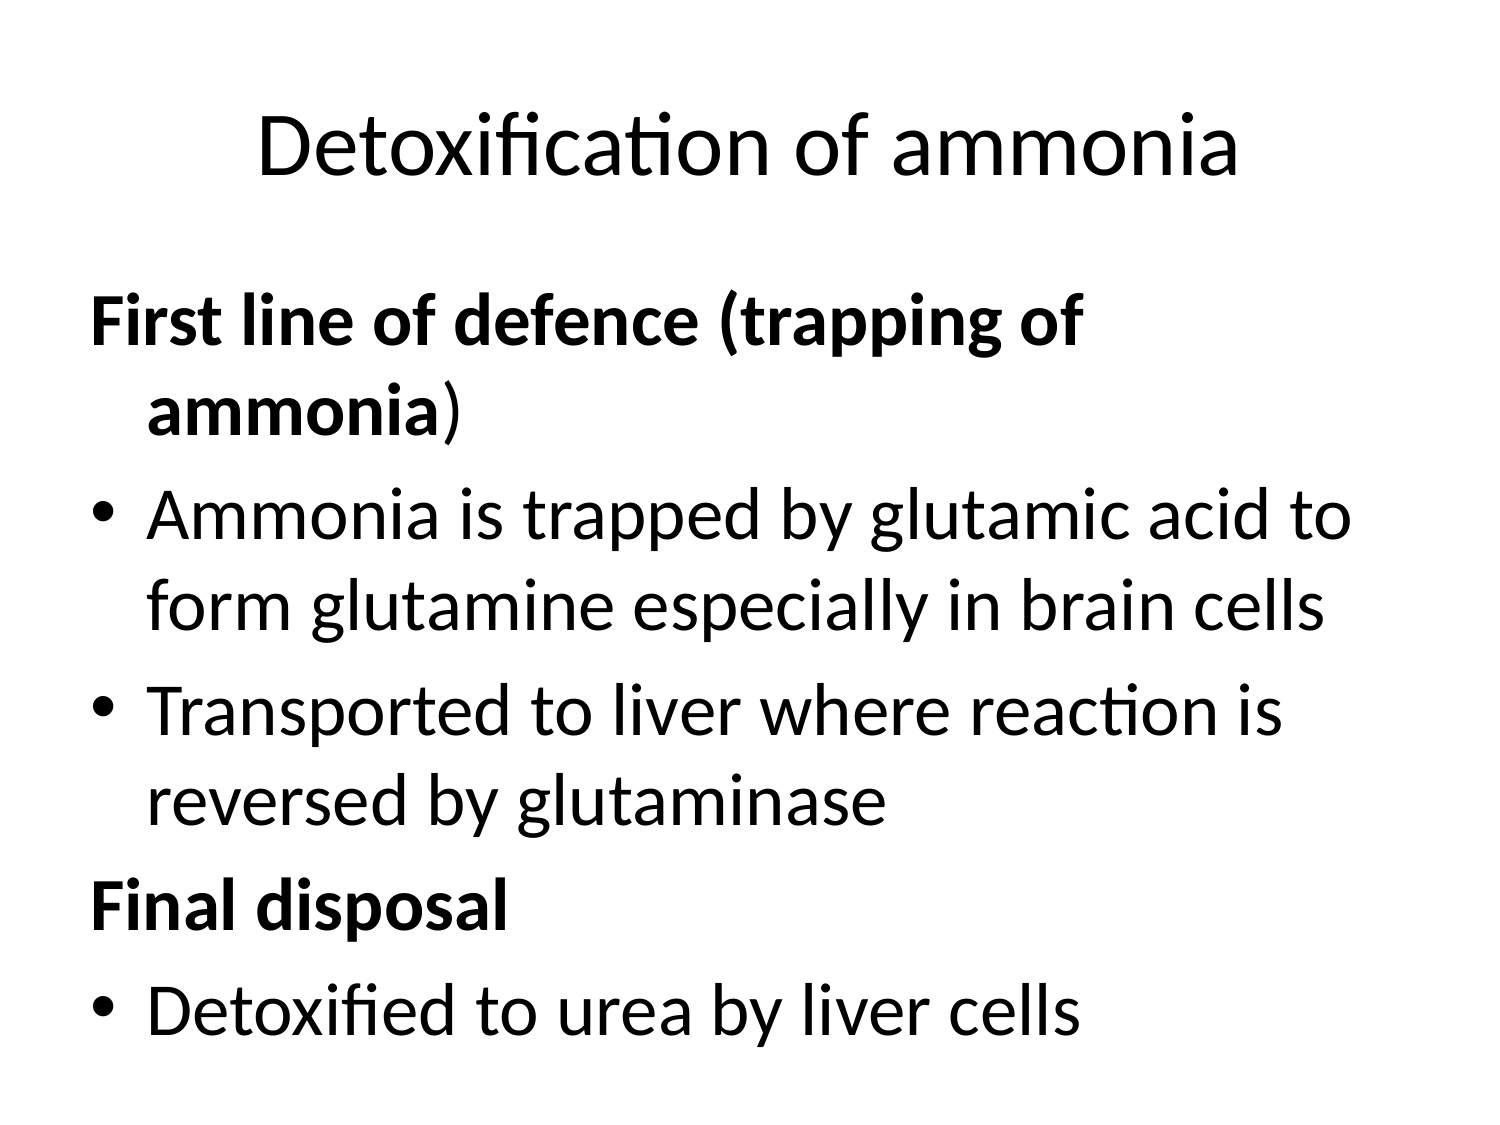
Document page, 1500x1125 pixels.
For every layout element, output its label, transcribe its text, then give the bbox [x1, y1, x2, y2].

list First line of defence (trapping of ammonia) Ammonia is trapped by glutamic acid to form glutamine especially in brain cells Transported to liver where reaction is reversed by glutaminase Final disposal Detoxified to urea by liver cells [75, 262, 1425, 1005]
title Detoxification of ammonia [75, 45, 1425, 233]
